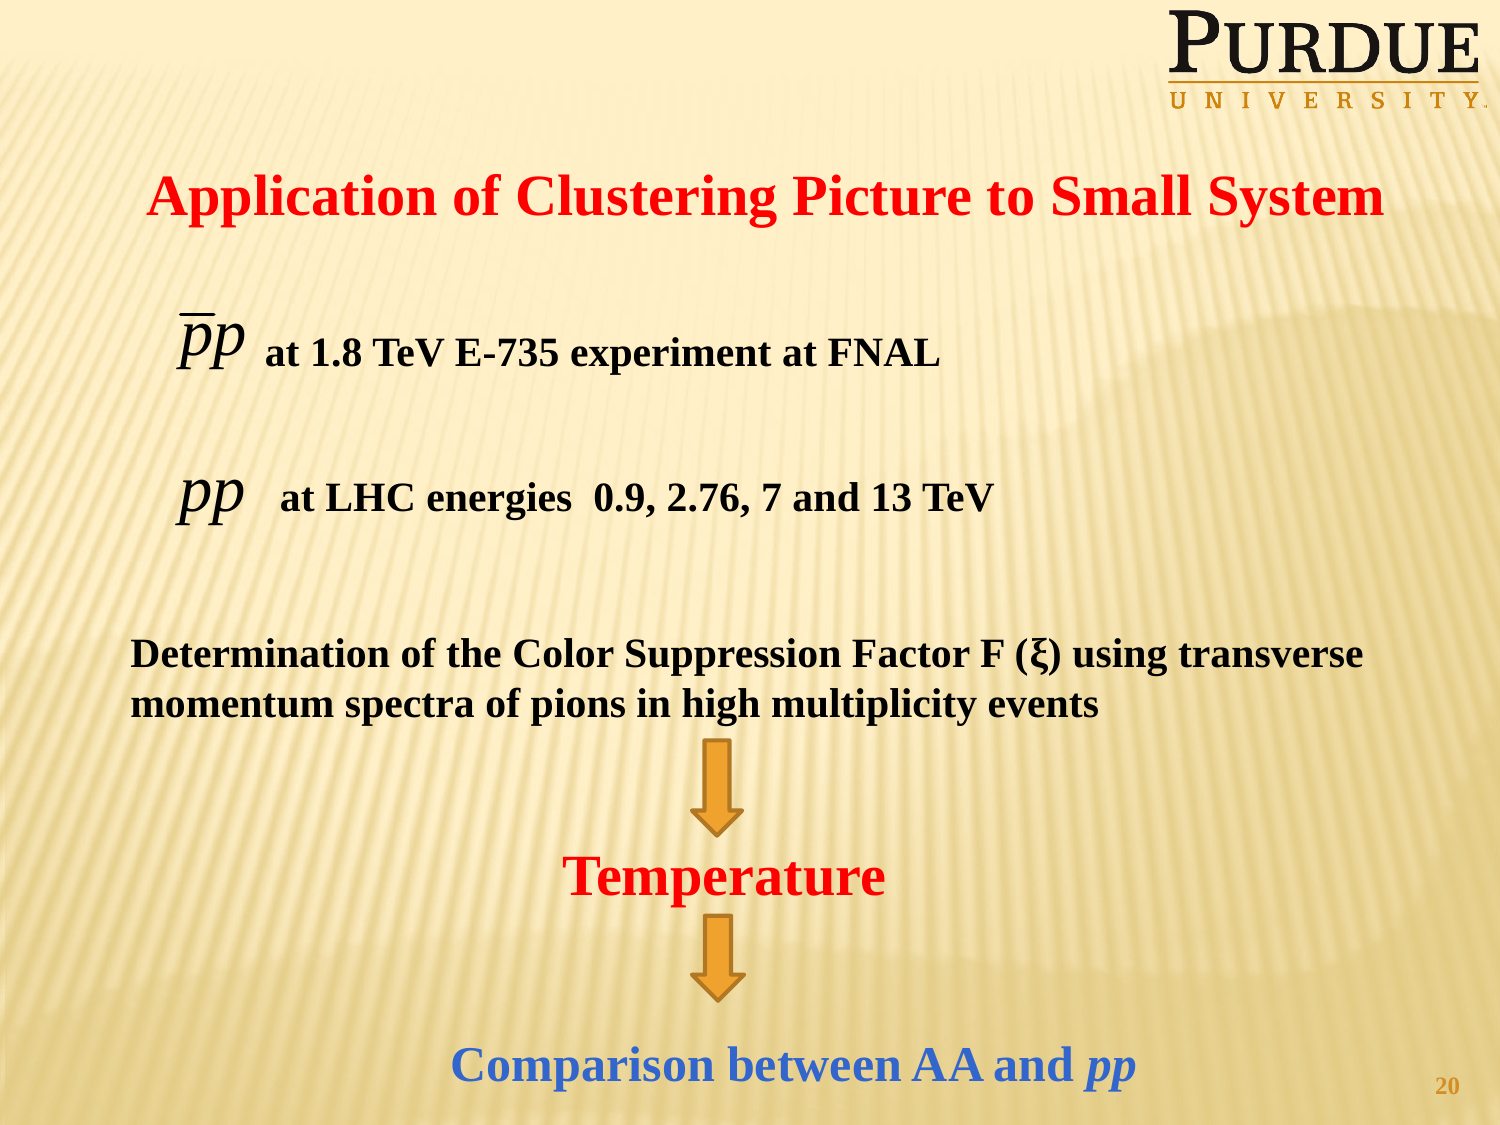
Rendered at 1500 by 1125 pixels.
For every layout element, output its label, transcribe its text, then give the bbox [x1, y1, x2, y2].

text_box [162, 299, 263, 384]
picture [1149, 0, 1500, 118]
text_box Determination of the Color Suppression Factor F (ξ) using transverse momentum spectra of pions in high multiplicity events [115, 618, 1390, 734]
text_box [690, 738, 745, 830]
text_box Temperature [547, 830, 916, 915]
slide_number 20 [1350, 1062, 1475, 1103]
text_box [690, 913, 747, 1003]
text_box pp at LHC energies 0.9, 2.76, 7 and 13 TeV [164, 437, 1021, 533]
text_box Application of Clustering Picture to Small System [131, 149, 1402, 235]
text_box Comparison between AA and pp [341, 1024, 1192, 1100]
text_box at 1.8 TeV E-735 experiment at FNAL [270, 317, 992, 382]
